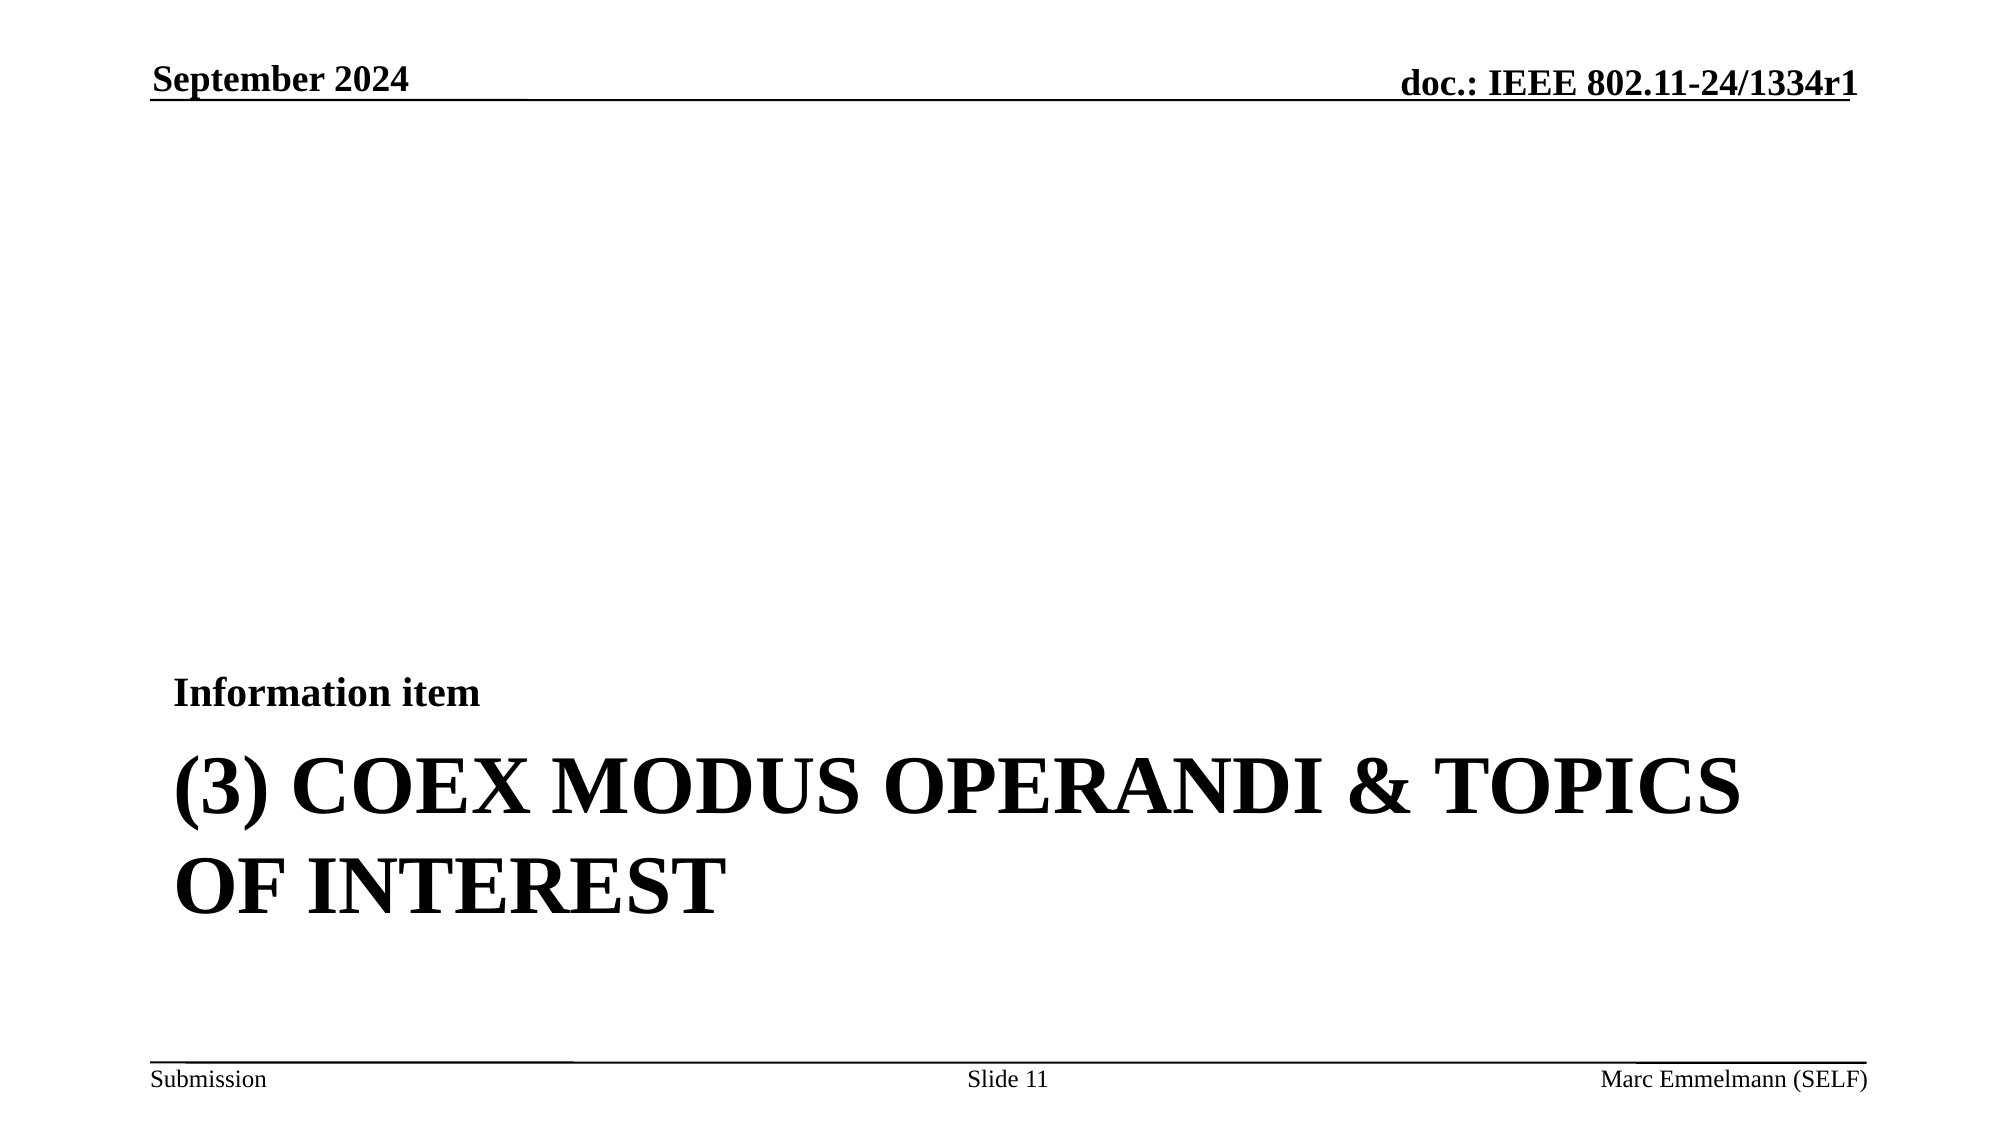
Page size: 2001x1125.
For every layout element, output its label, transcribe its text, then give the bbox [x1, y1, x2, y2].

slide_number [152, 54, 563, 100]
title (3) Coex modus operandi & Topics of interest [157, 724, 1859, 947]
footer Marc Emmelmann (SELF) [1171, 1061, 1869, 1093]
slide_number Slide 11 [950, 1061, 1067, 1123]
list Information item [157, 476, 1859, 724]
